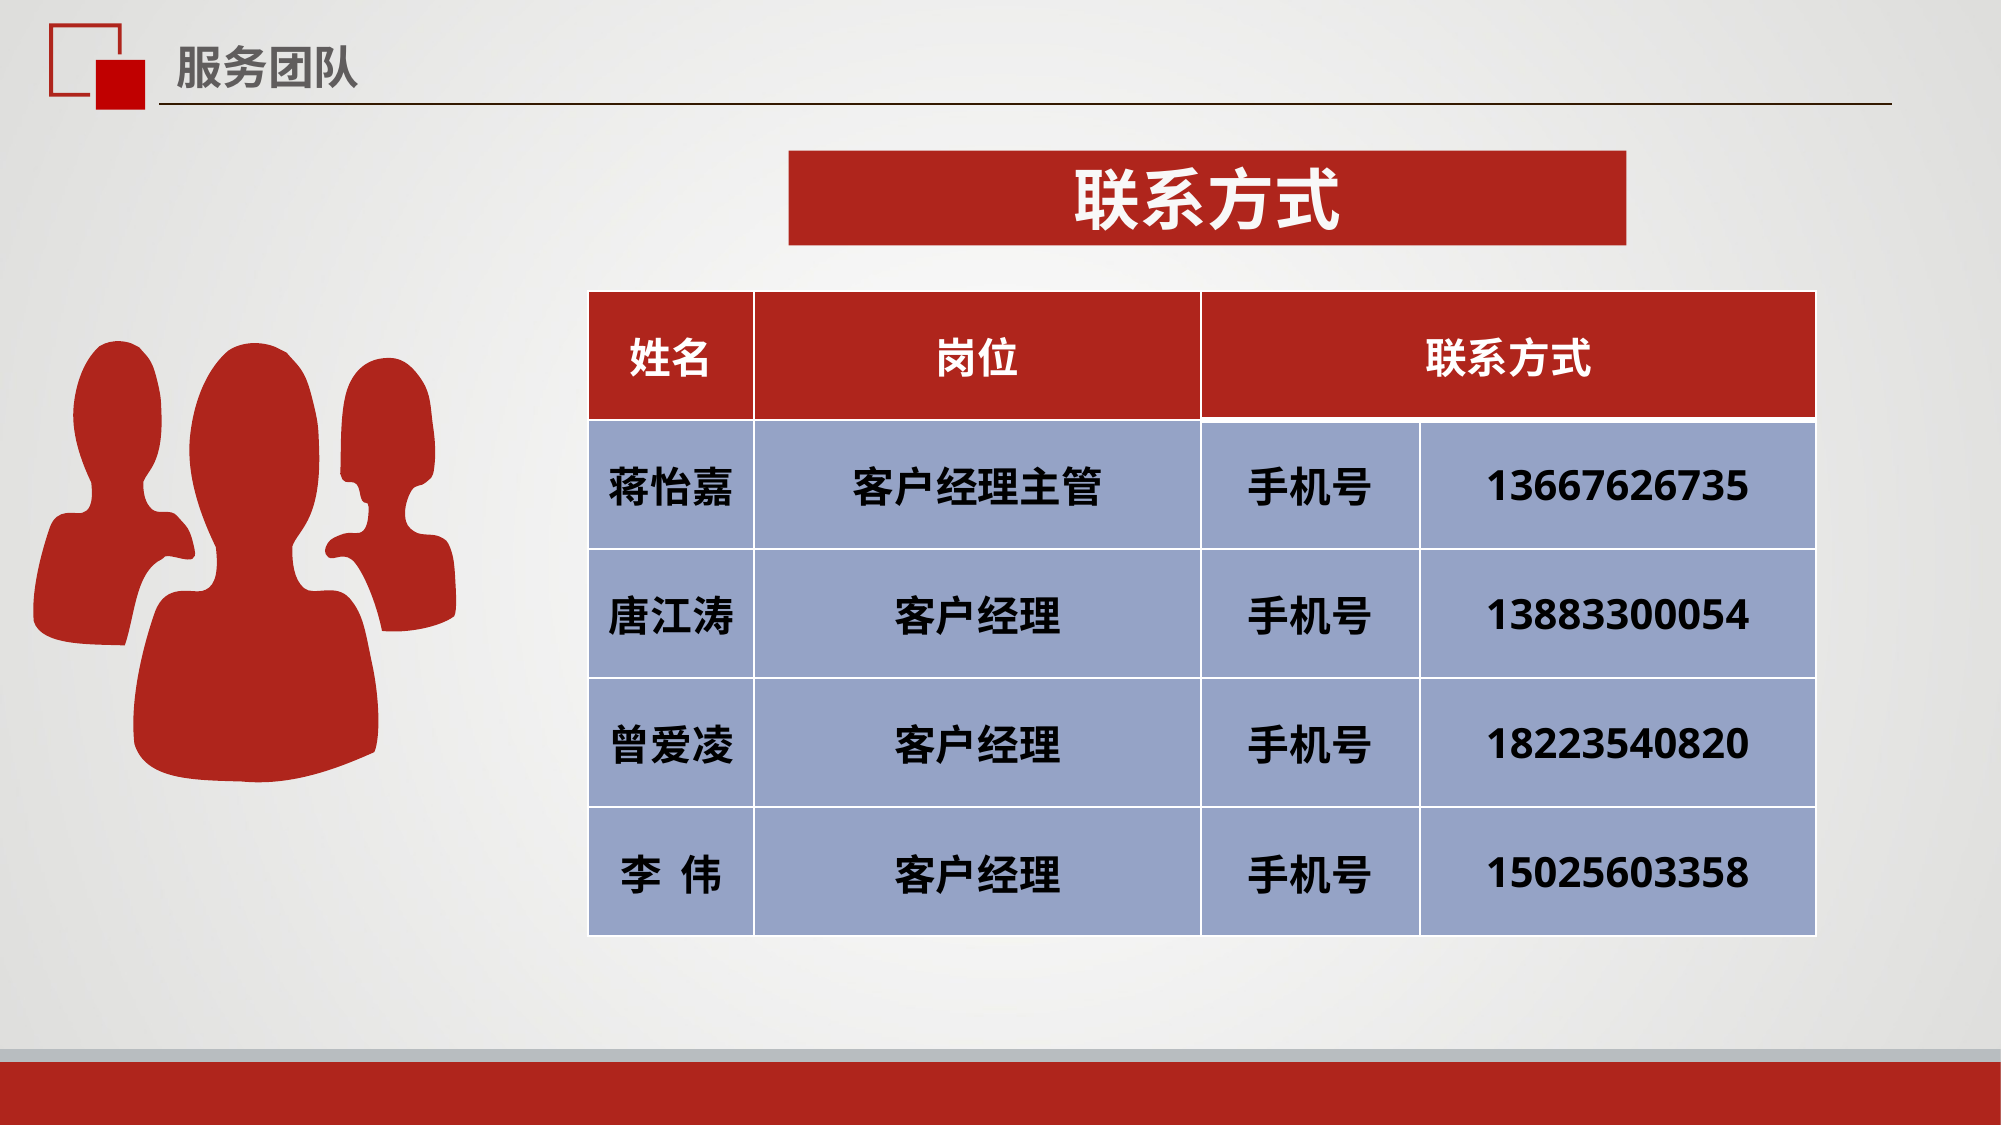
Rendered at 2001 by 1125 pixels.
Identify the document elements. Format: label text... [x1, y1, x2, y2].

table_cell 18223540820 [1421, 679, 1815, 806]
picture [0, 0, 2001, 1049]
table_cell 15025603358 [1421, 808, 1815, 935]
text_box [0, 1049, 2001, 1125]
text_box 联系方式 [788, 150, 1627, 246]
table_cell 13883300054 [1421, 550, 1815, 677]
table_cell 手机号 [1202, 423, 1419, 548]
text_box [49, 23, 1893, 110]
table_cell 唐江涛 [589, 550, 753, 677]
table_cell 客户经理 [755, 679, 1200, 806]
table_cell 客户经理 [755, 550, 1200, 677]
table_header 联系方式 [1202, 292, 1815, 417]
table_cell 13667626735 [1421, 423, 1815, 548]
table_cell 曾爱凌 [589, 679, 753, 806]
table_cell 手机号 [1202, 550, 1419, 677]
table_cell 客户经理 [755, 808, 1200, 935]
table_cell 手机号 [1202, 679, 1419, 806]
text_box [30, 338, 458, 787]
table_cell 蒋怡嘉 [589, 421, 753, 548]
table_cell 手机号 [1202, 808, 1419, 935]
table_header 姓名 [589, 292, 753, 419]
table_cell 客户经理主管 [755, 421, 1200, 548]
table_cell 李 伟 [589, 808, 753, 935]
table_header 岗位 [755, 292, 1200, 419]
